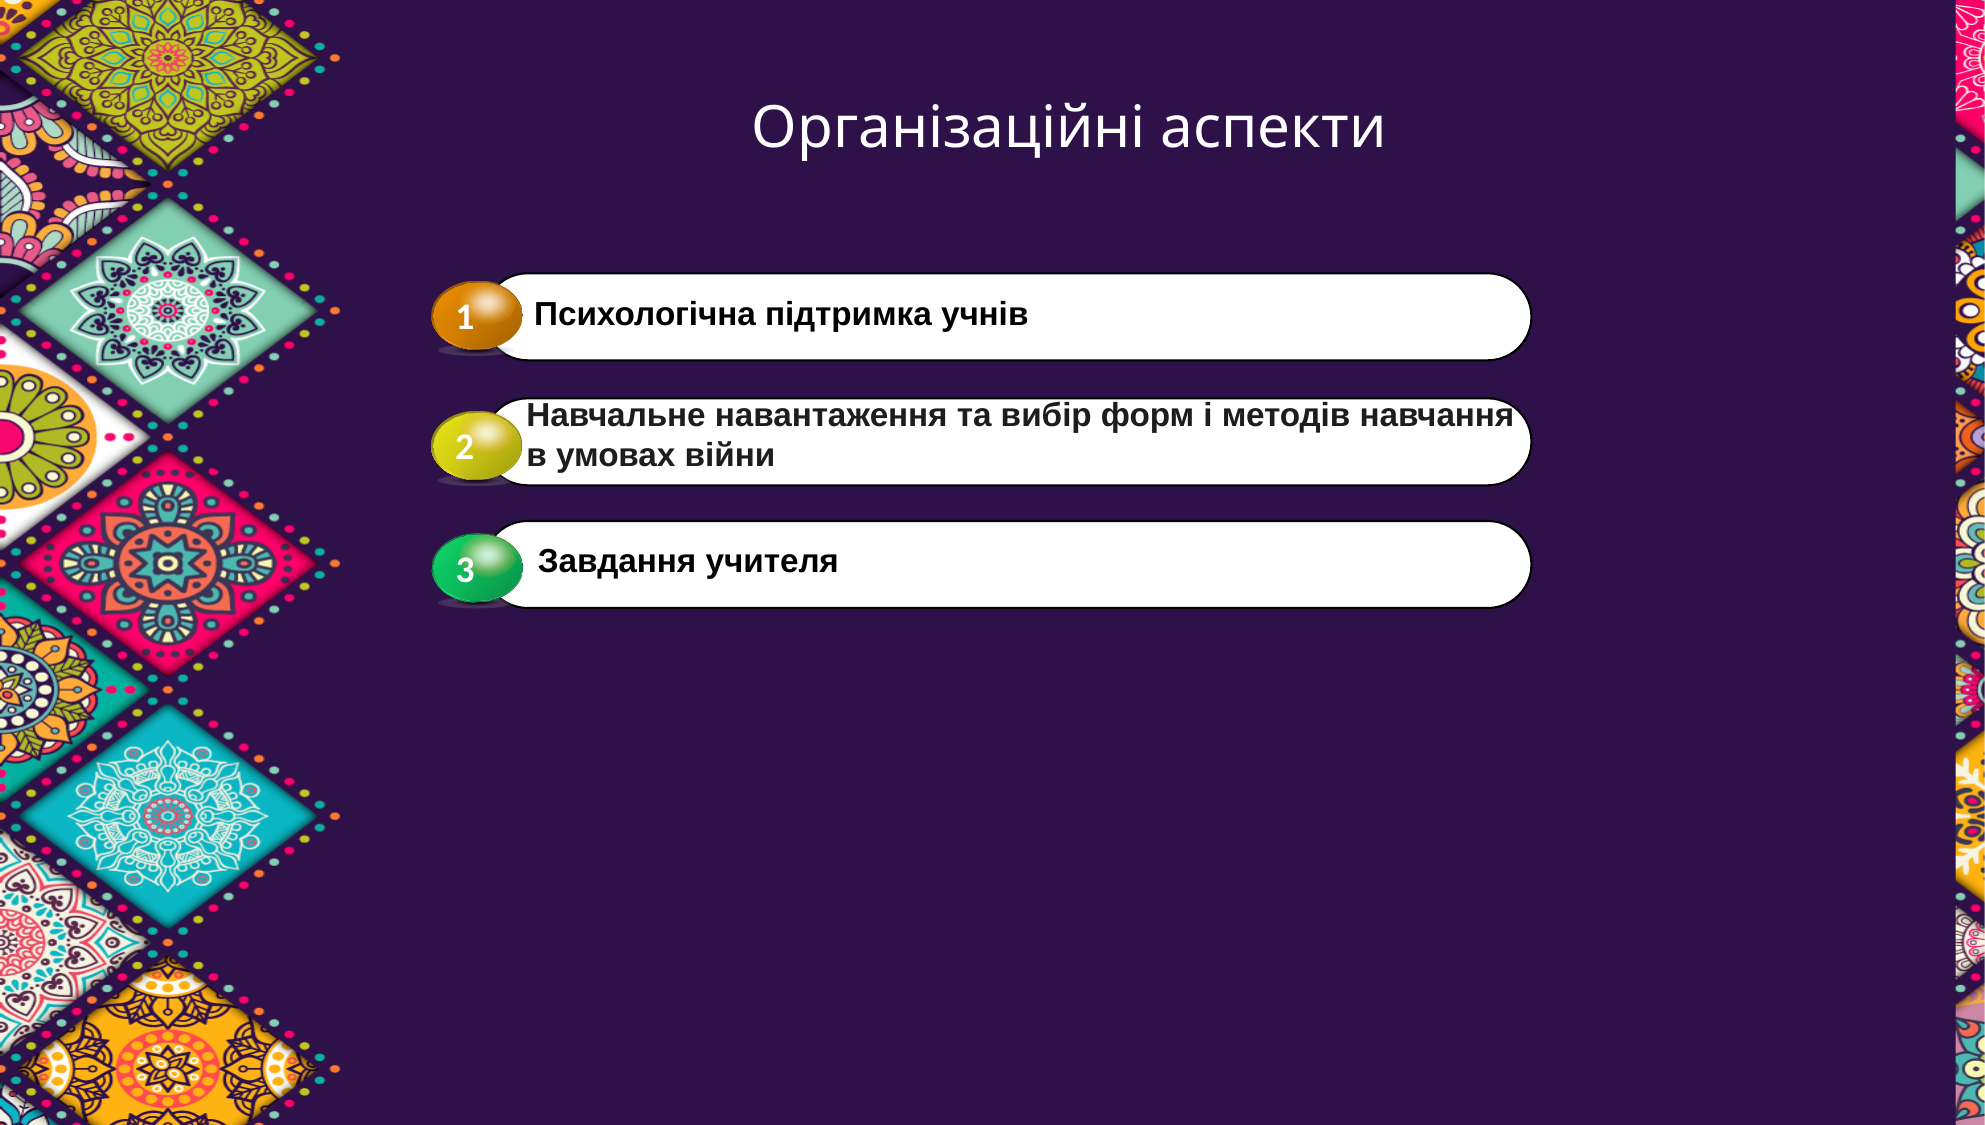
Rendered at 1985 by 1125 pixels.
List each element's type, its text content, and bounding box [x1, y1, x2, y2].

title Організаційні аспекти [143, 40, 1845, 201]
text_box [431, 273, 1532, 361]
text_box Навчальне навантаження та вибір форм і методів навчання в умовах війни [511, 385, 1555, 481]
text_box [431, 520, 1532, 611]
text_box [430, 398, 1532, 489]
picture [0, 0, 1985, 1125]
